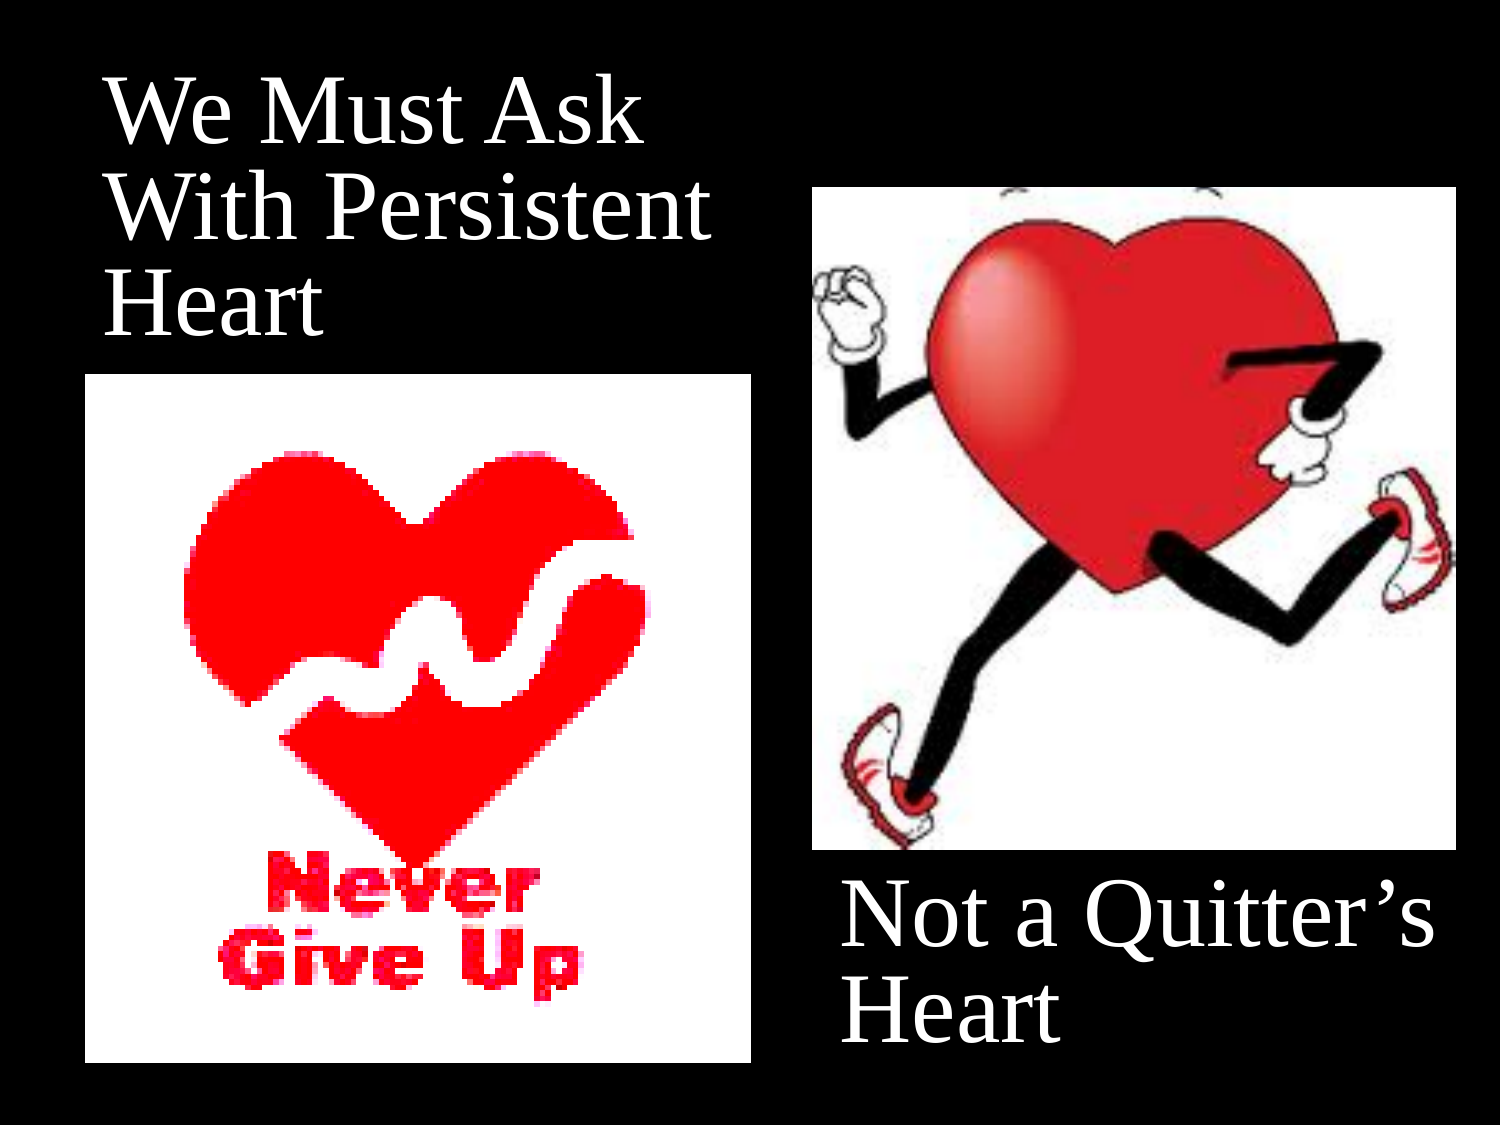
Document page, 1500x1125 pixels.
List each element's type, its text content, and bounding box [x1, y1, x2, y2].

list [812, 187, 1456, 851]
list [85, 374, 751, 1063]
text_box Not a Quitter’s Heart [825, 837, 1500, 1125]
title We Must Ask With Persistent Heart [87, 77, 738, 363]
